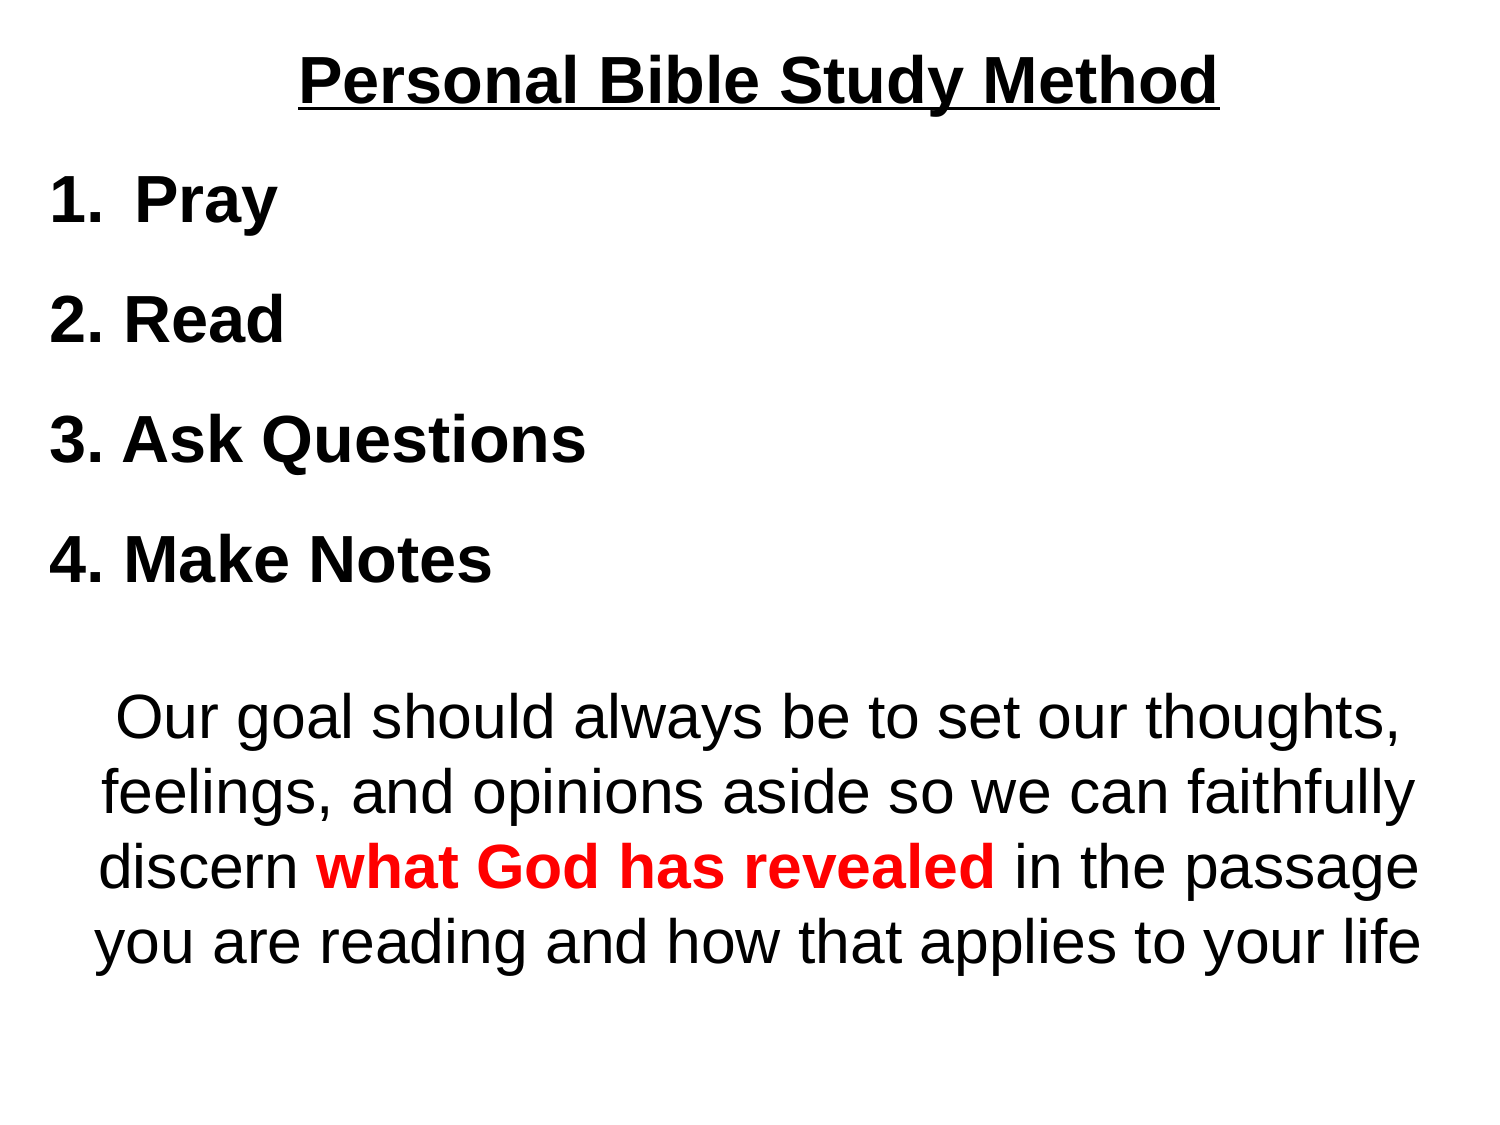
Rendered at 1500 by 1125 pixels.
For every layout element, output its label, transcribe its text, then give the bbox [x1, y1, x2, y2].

text_box Personal Bible Study Method Pray 2. Read 3. Ask Questions 4. Make Notes Our goal should always be to set our thoughts, feelings, and opinions aside so we can faithfully discern what God has revealed in the passage you are reading and how that applies to your life [35, 29, 1484, 983]
